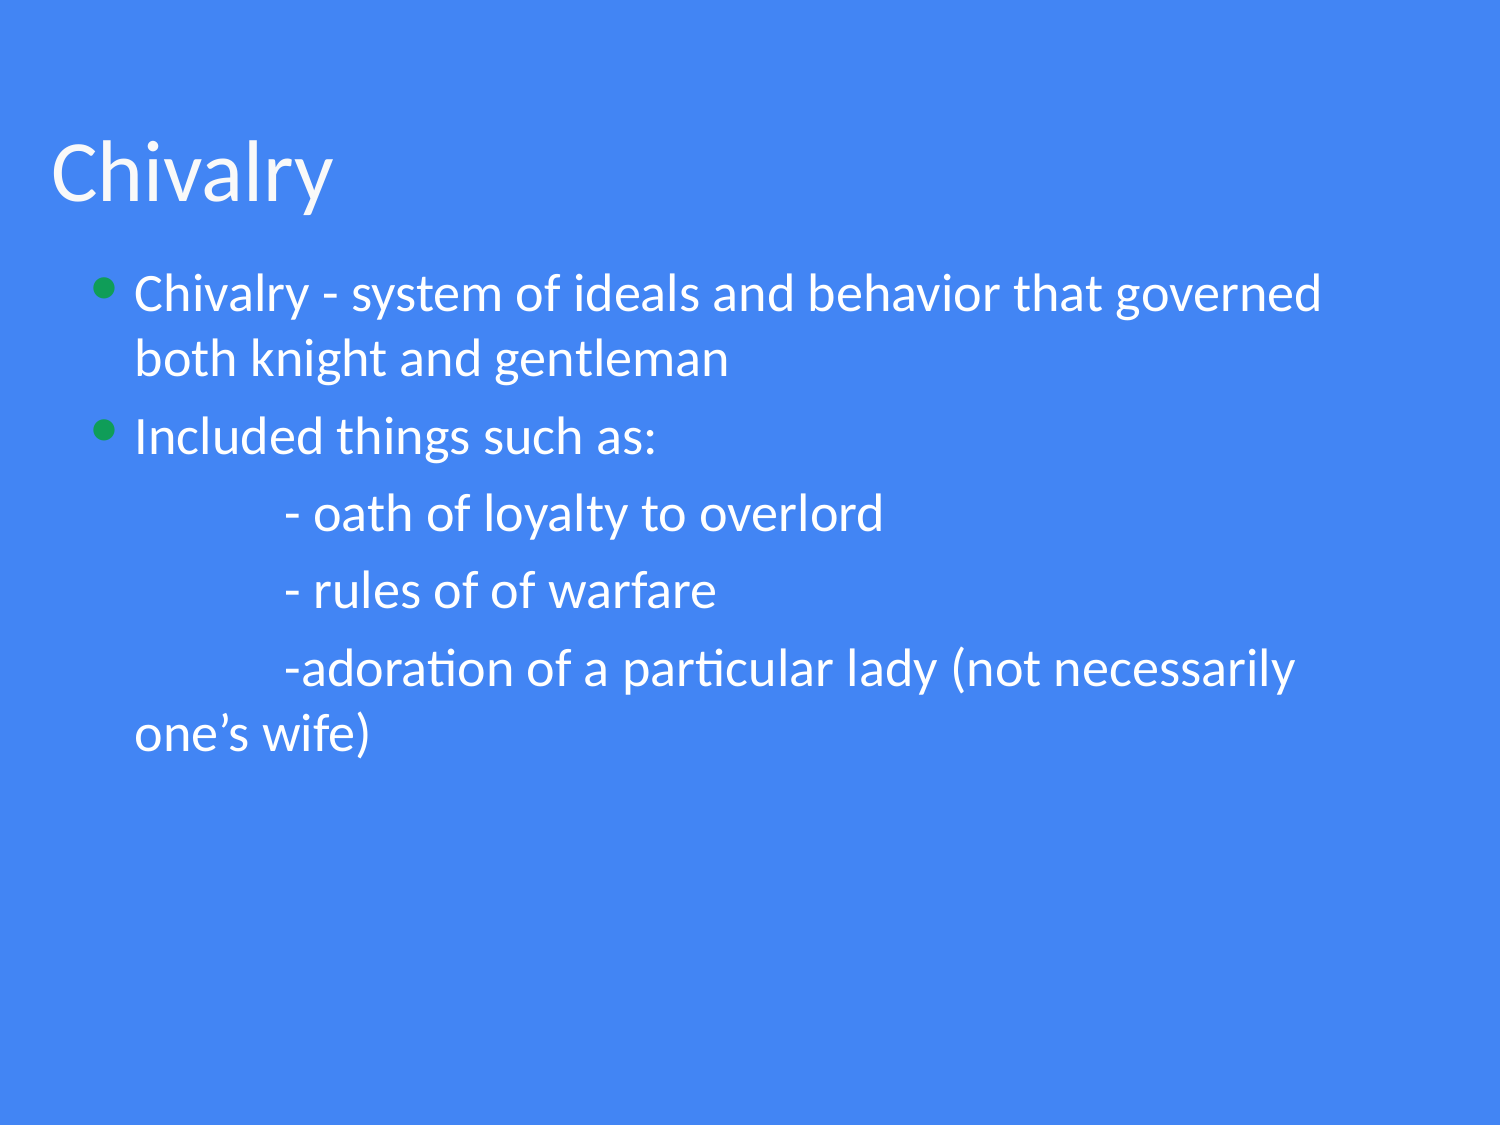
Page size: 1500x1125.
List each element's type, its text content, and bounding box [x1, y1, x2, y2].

list Chivalry - system of ideals and behavior that governed both knight and gentleman Included things such as: - oath of loyalty to overlord - rules of of warfare -adoration of a particular lady (not necessarily one’s wife) [75, 249, 1425, 1000]
title Chivalry [35, 23, 1427, 227]
